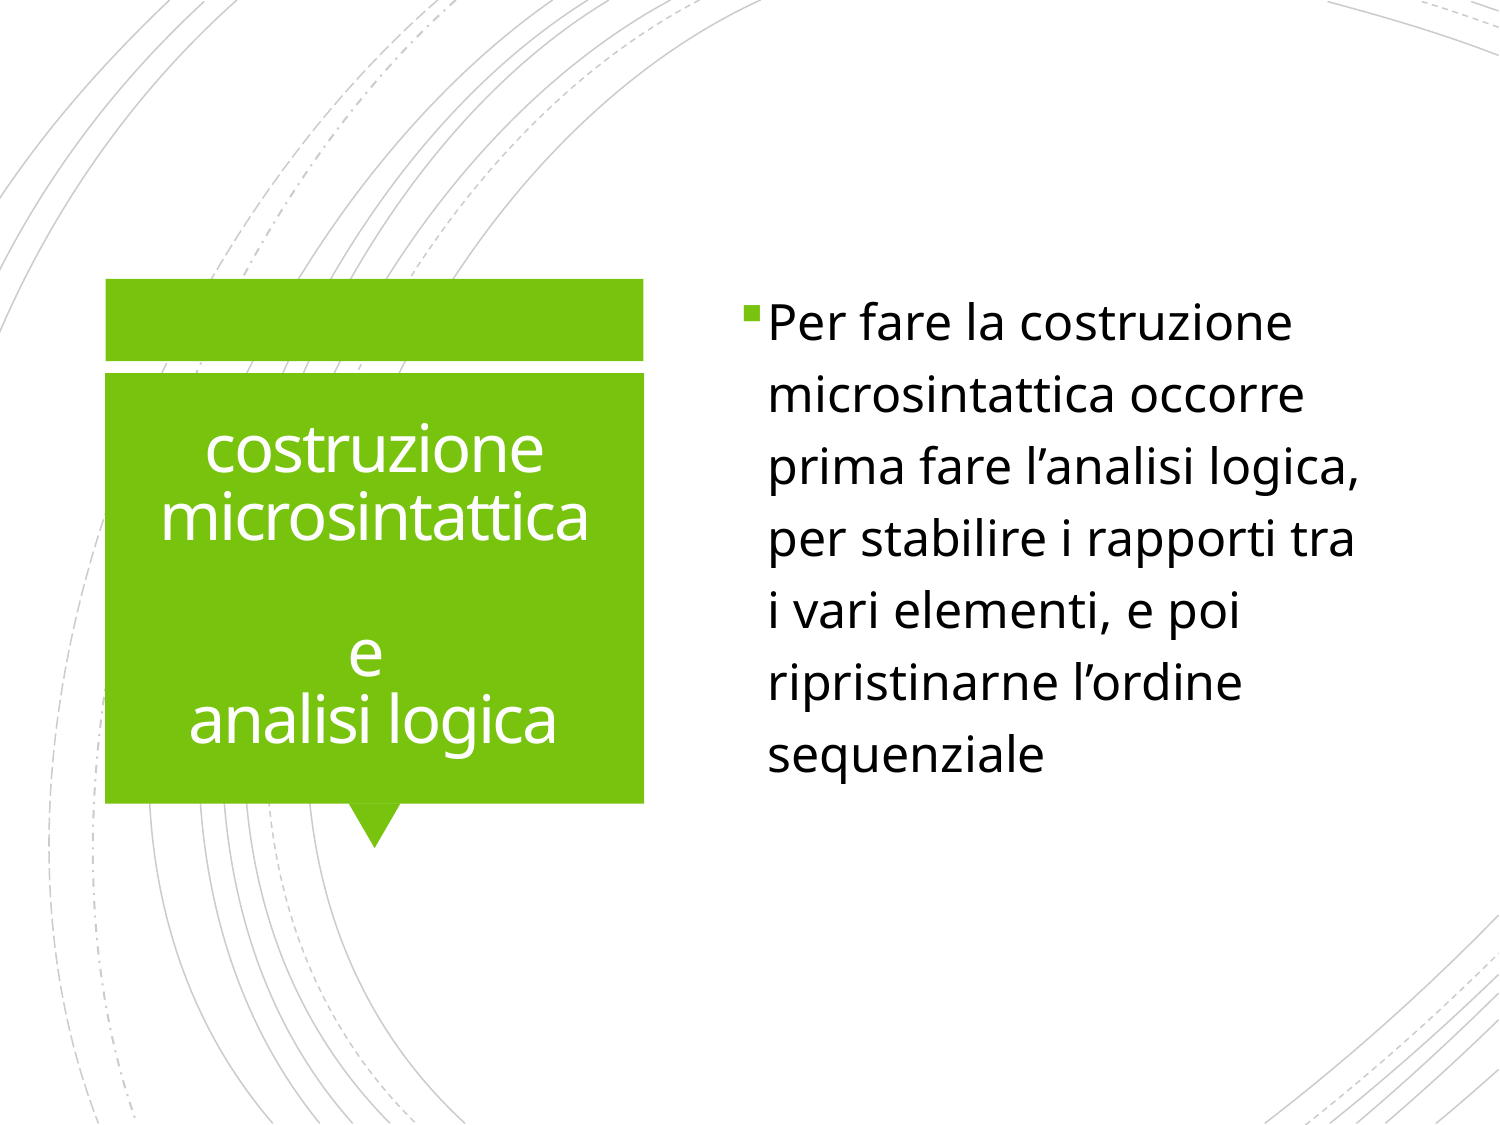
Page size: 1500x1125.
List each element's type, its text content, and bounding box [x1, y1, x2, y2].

list Per fare la costruzione microsintattica occorre prima fare l’analisi logica, per stabilire i rapporti tra i vari elementi, e poi ripristinarne l’ordine sequenziale [724, 131, 1396, 993]
title costruzione microsintattica e analisi logica [118, 385, 630, 790]
